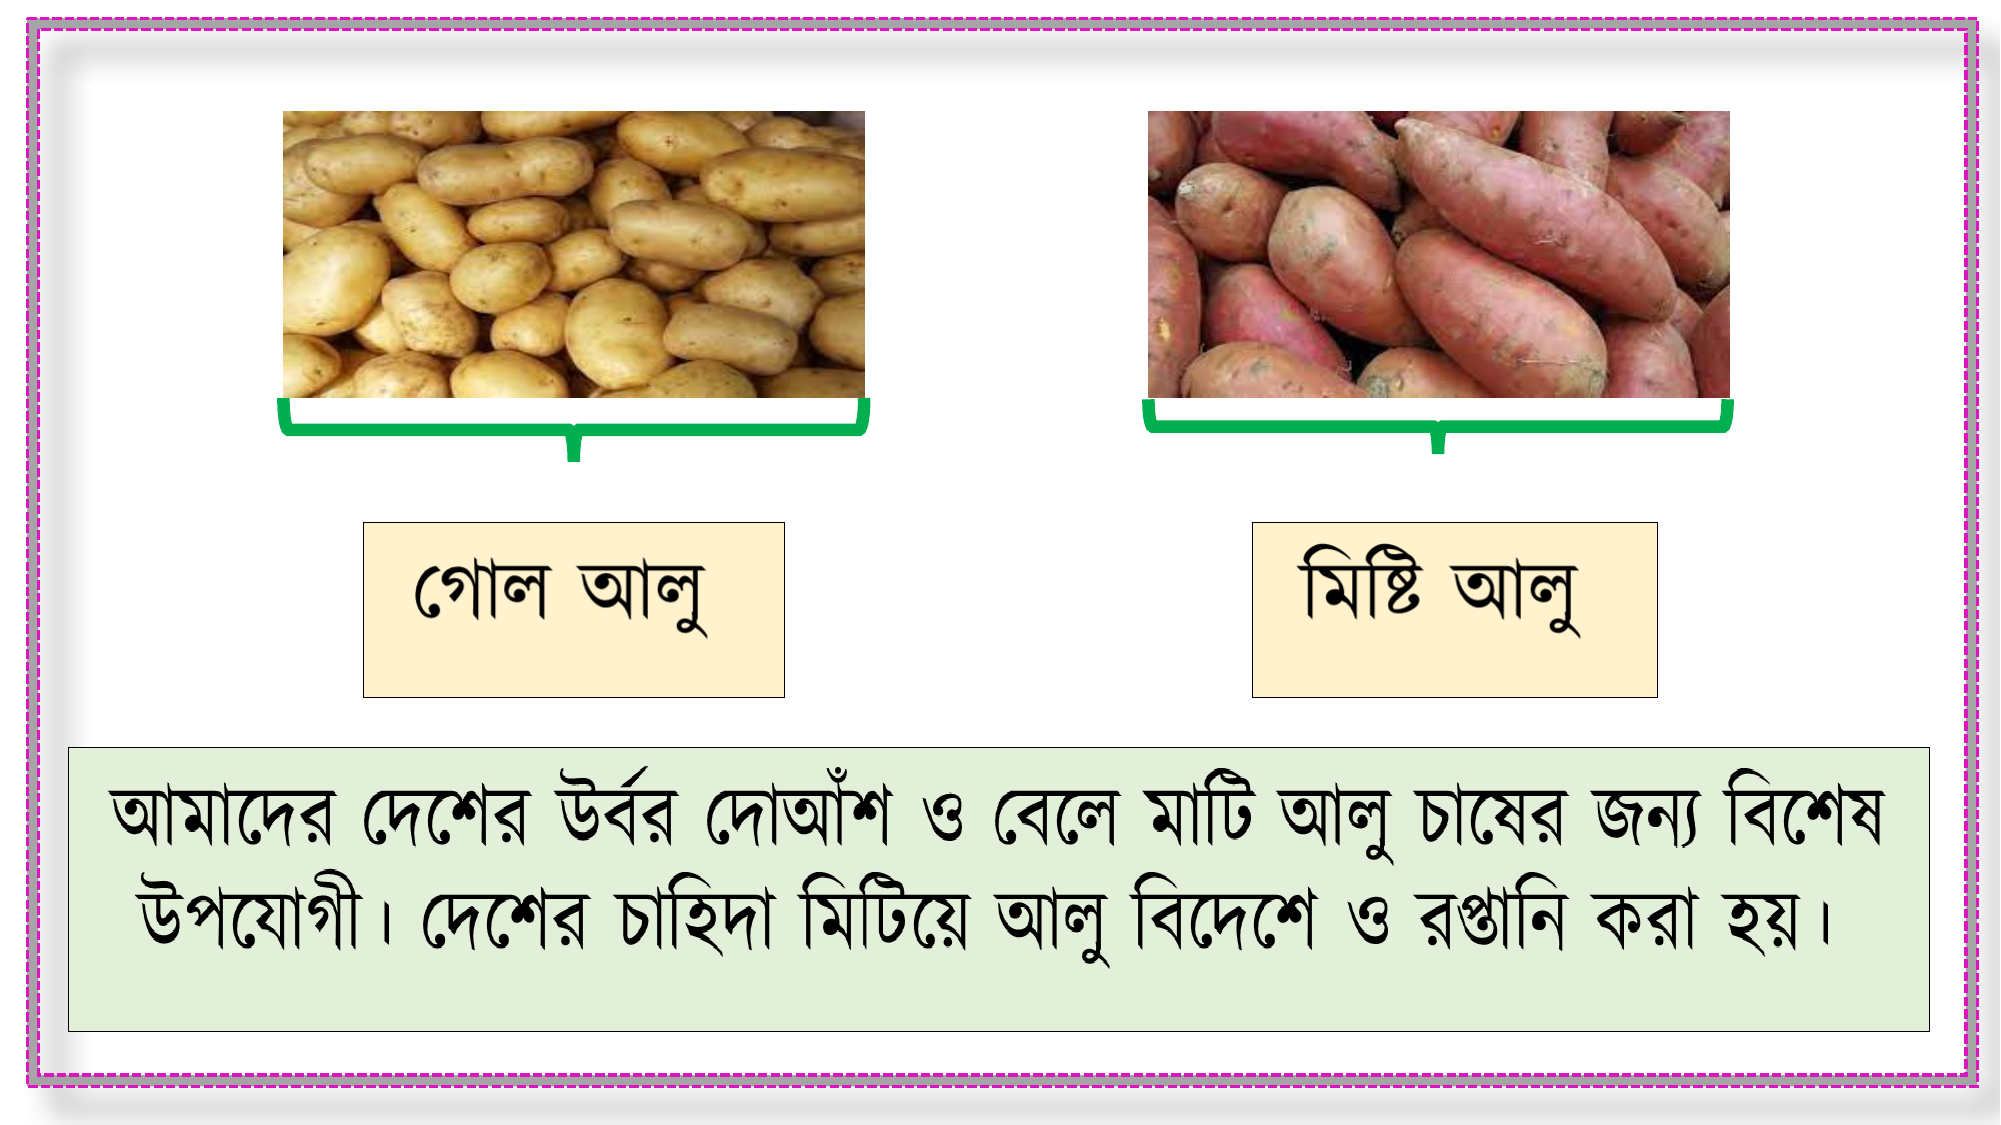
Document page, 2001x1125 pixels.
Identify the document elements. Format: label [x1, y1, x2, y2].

text_box [26, 17, 1978, 1087]
picture [363, 522, 785, 698]
picture [1252, 522, 1658, 698]
text_box [1147, 399, 1729, 455]
picture [68, 747, 1930, 1032]
text_box [282, 397, 865, 462]
picture [283, 111, 865, 398]
picture [1148, 111, 1730, 398]
